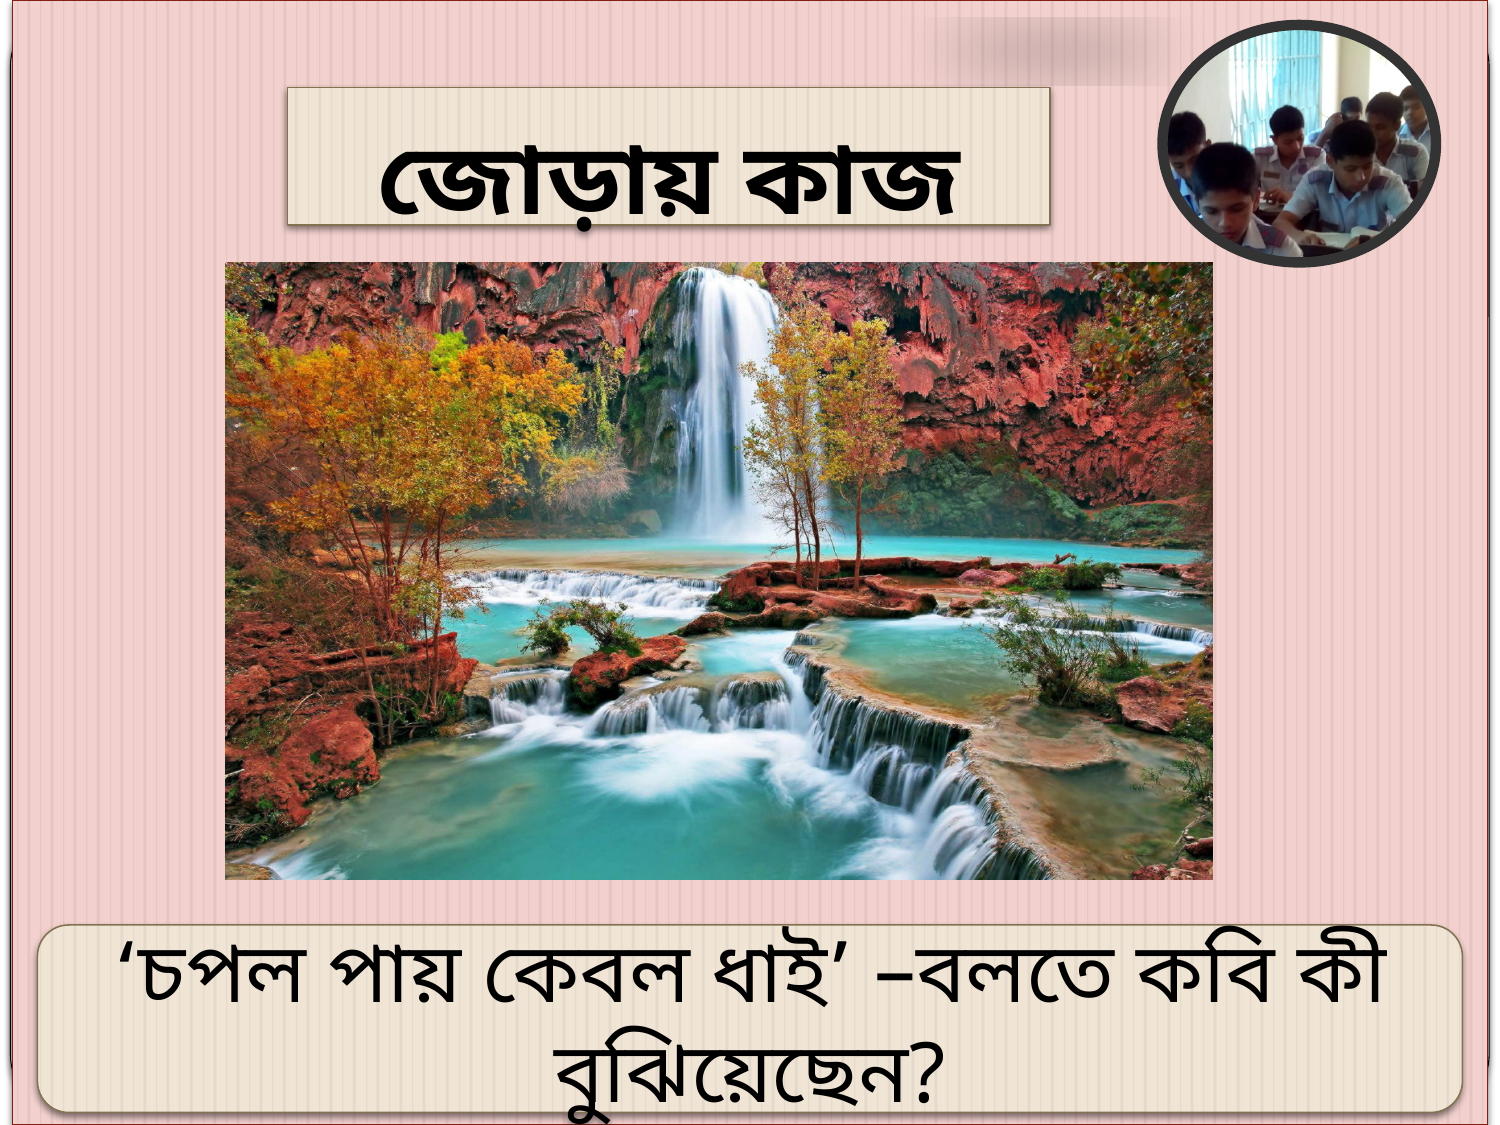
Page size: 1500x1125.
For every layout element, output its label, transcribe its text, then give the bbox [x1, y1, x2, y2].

text_box ‘চপল পায় কেবল ধাই’ –বলতে কবি কী বুঝিয়েছেন? [36, 924, 1464, 1114]
text_box [12, 0, 1488, 1125]
text_box জোড়ায় কাজ [287, 87, 1051, 226]
picture [224, 24, 1437, 880]
